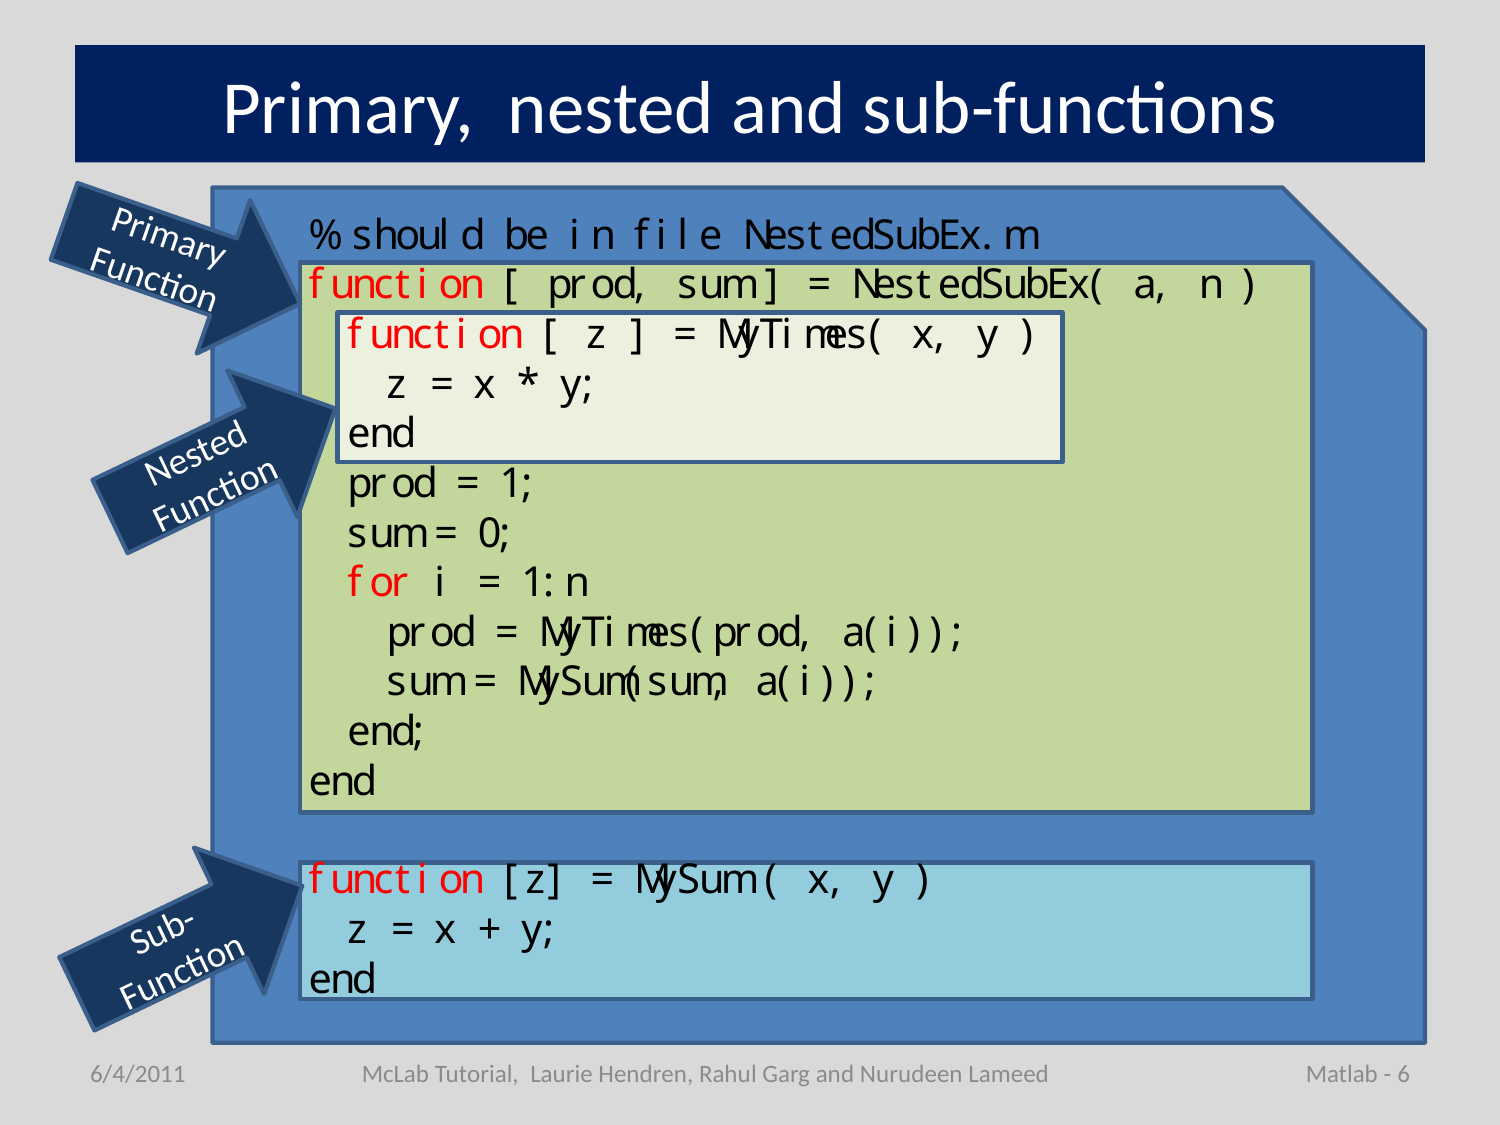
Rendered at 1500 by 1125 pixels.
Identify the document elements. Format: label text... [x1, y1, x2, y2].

text_box Primary Function [48, 180, 301, 356]
text_box [1267, 260, 1315, 815]
title Primary, nested and sub-functions [75, 45, 1425, 163]
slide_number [75, 1042, 213, 1103]
text_box [1266, 860, 1315, 1001]
footer McLab Tutorial, Laurie Hendren, Rahul Garg and Nurudeen Lameed [300, 1042, 1113, 1103]
text_box Nested Function [90, 368, 301, 556]
text_box [298, 899, 302, 1001]
text_box [210, 185, 1428, 1045]
picture [306, 214, 1263, 1000]
text_box Sub- Function [57, 845, 301, 1033]
slide_number Matlab - 6 [1262, 1042, 1425, 1103]
